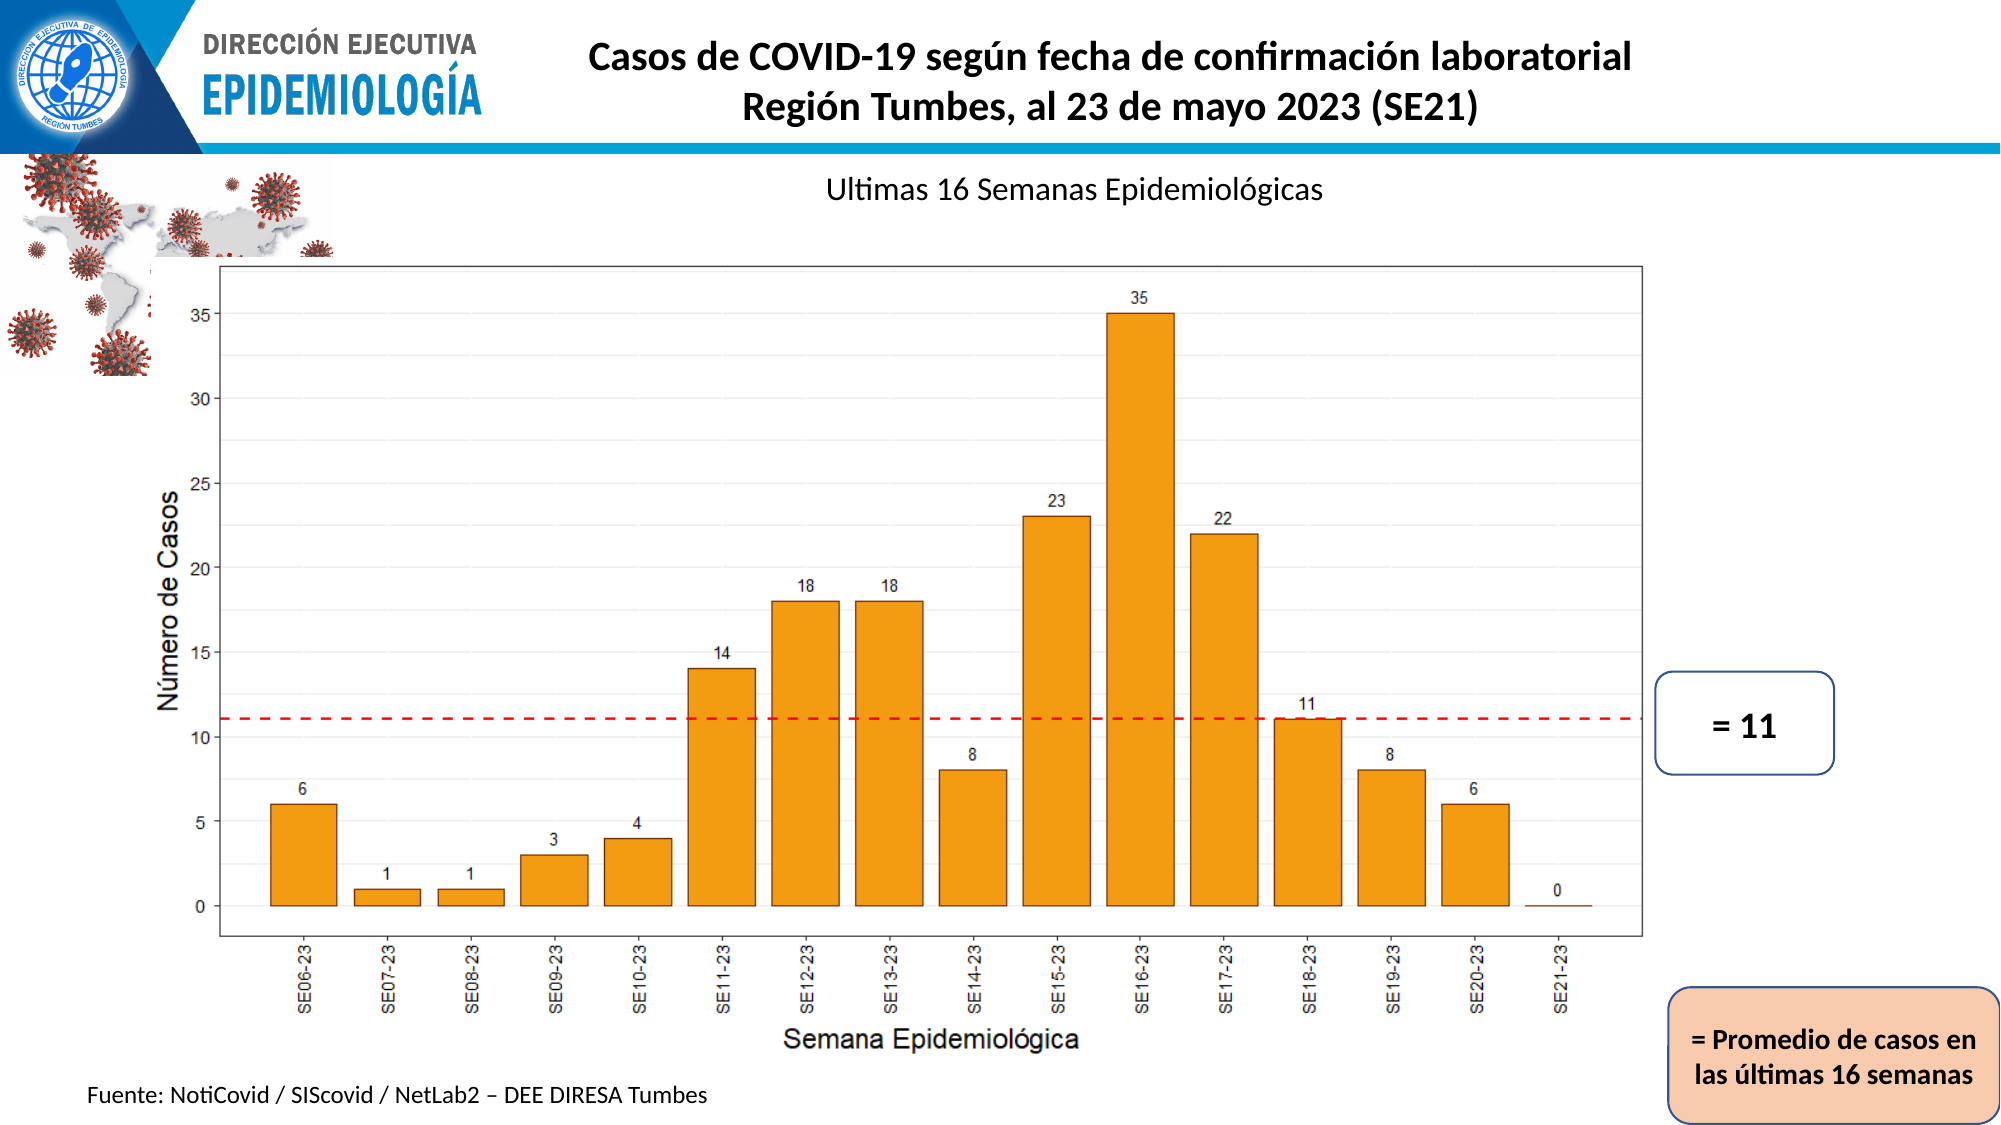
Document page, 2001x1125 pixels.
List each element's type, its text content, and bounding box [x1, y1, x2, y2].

text_box Ultimas 16 Semanas Epidemiológicas [790, 159, 1360, 215]
text_box Fuente: NotiCovid / SIScovid / NetLab2 – DEE DIRESA Tumbes [72, 1071, 1228, 1116]
picture [0, 0, 1652, 1055]
text_box [333, 142, 2000, 155]
text_box Casos de COVID-19 según fecha de confirmación laboratorial Región Tumbes, al 23 de mayo 2023 (SE21) [512, 21, 1710, 137]
